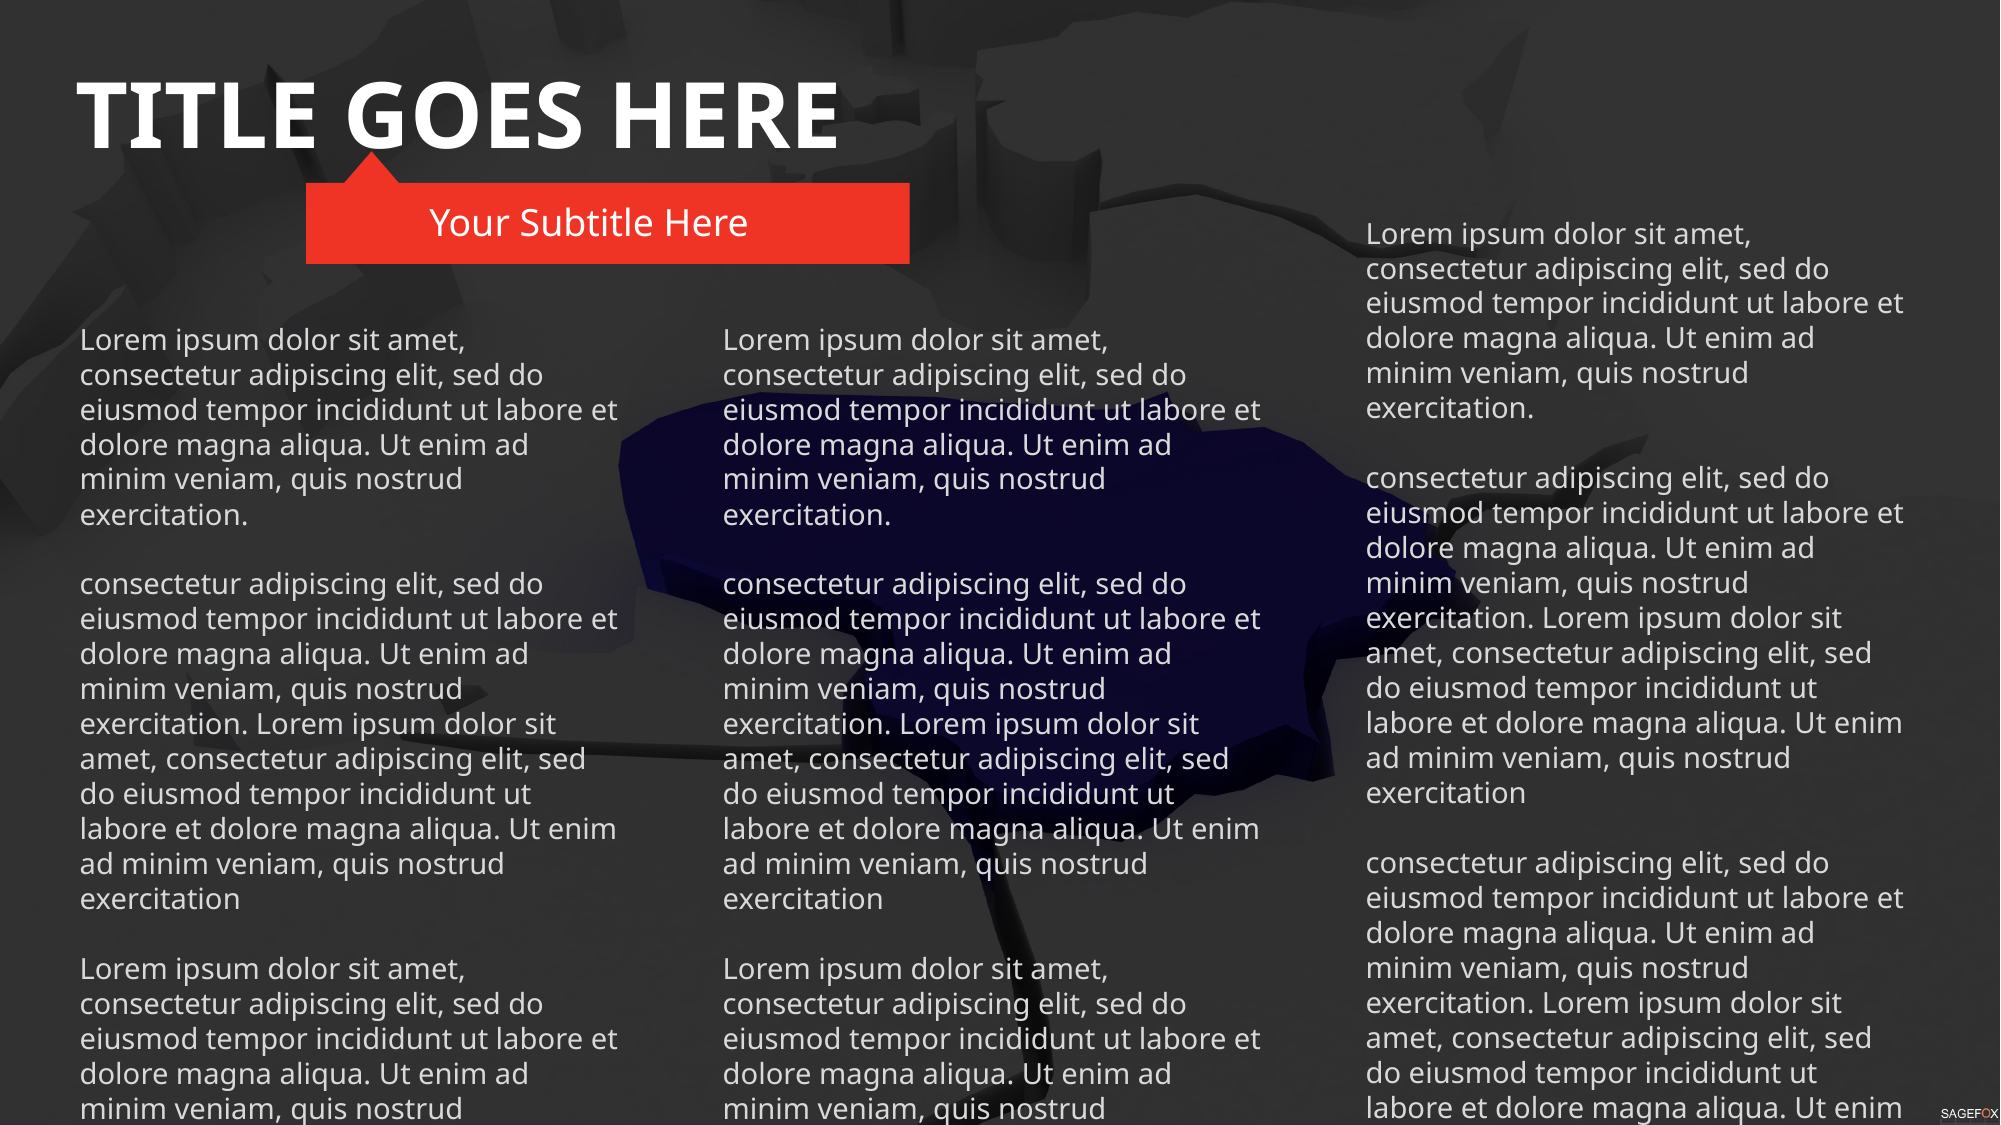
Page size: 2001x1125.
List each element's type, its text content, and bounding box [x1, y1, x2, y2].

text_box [306, 151, 910, 264]
text_box Lorem ipsum dolor sit amet, consectetur adipiscing elit, sed do eiusmod tempor incididunt ut labore et dolore magna aliqua. Ut enim ad minim veniam, quis nostrud exercitation. consectetur adipiscing elit, sed do eiusmod tempor incididunt ut labore et dolore magna aliqua. Ut enim ad minim veniam, quis nostrud exercitation. Lorem ipsum dolor sit amet, consectetur adipiscing elit, sed do eiusmod tempor incididunt ut labore et dolore magna aliqua. Ut enim ad minim veniam, quis nostrud exercitation consectetur adipiscing elit, sed do eiusmod tempor incididunt ut labore et dolore magna aliqua. Ut enim ad minim veniam, quis nostrud exercitation. Lorem ipsum dolor sit amet, consectetur adipiscing elit, sed do eiusmod tempor incididunt ut labore et dolore magna aliqua. Ut enim ad minim veniam, quis nostrud exercitation [1350, 207, 1921, 1125]
text_box Lorem ipsum dolor sit amet, consectetur adipiscing elit, sed do eiusmod tempor incididunt ut labore et dolore magna aliqua. Ut enim ad minim veniam, quis nostrud exercitation. consectetur adipiscing elit, sed do eiusmod tempor incididunt ut labore et dolore magna aliqua. Ut enim ad minim veniam, quis nostrud exercitation. Lorem ipsum dolor sit amet, consectetur adipiscing elit, sed do eiusmod tempor incididunt ut labore et dolore magna aliqua. Ut enim ad minim veniam, quis nostrud exercitation Lorem ipsum dolor sit amet, consectetur adipiscing elit, sed do eiusmod tempor incididunt ut labore et dolore magna aliqua. Ut enim ad minim veniam, quis nostrud exercitation. [64, 313, 635, 1125]
text_box TITLE GOES HERE [60, 49, 965, 175]
picture [0, 0, 2001, 1125]
text_box Lorem ipsum dolor sit amet, consectetur adipiscing elit, sed do eiusmod tempor incididunt ut labore et dolore magna aliqua. Ut enim ad minim veniam, quis nostrud exercitation. consectetur adipiscing elit, sed do eiusmod tempor incididunt ut labore et dolore magna aliqua. Ut enim ad minim veniam, quis nostrud exercitation. Lorem ipsum dolor sit amet, consectetur adipiscing elit, sed do eiusmod tempor incididunt ut labore et dolore magna aliqua. Ut enim ad minim veniam, quis nostrud exercitation Lorem ipsum dolor sit amet, consectetur adipiscing elit, sed do eiusmod tempor incididunt ut labore et dolore magna aliqua. Ut enim ad minim veniam, quis nostrud exercitation [707, 313, 1278, 1125]
